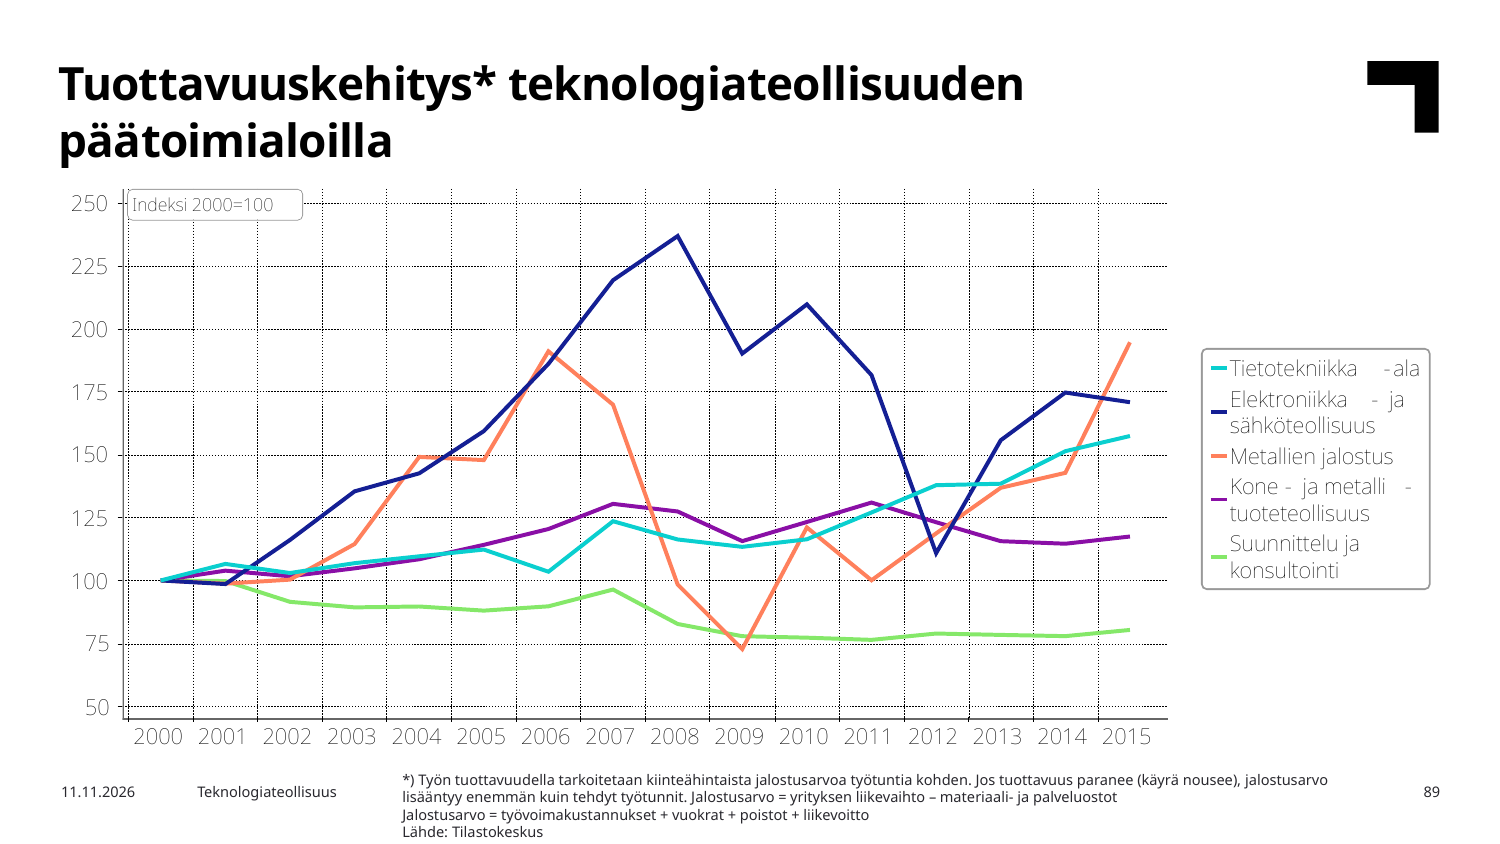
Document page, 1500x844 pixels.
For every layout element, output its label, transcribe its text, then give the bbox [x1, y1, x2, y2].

list Tuottavuuskehitys* teknologiateollisuuden päätoimialoilla [41, 46, 1353, 153]
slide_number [46, 775, 182, 803]
slide_number 89 [1313, 775, 1456, 803]
list *) Työn tuottavuudella tarkoitetaan kiinteähintaista jalostusarvoa työtuntia kohden. Jos tuottavuus paranee (käyrä nousee), jalostusarvo lisääntyy enemmän kuin tehdyt työtunnit. Jalostusarvo = yrityksen liikevaihto – materiaali- ja palveluostot Jalostusarvo = työvoimakustannukset + vuokrat + poistot + liikevoitto Lähde: Tilastokeskus [387, 770, 1350, 791]
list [62, 180, 1439, 763]
footer Teknologiateollisuus [182, 775, 395, 803]
